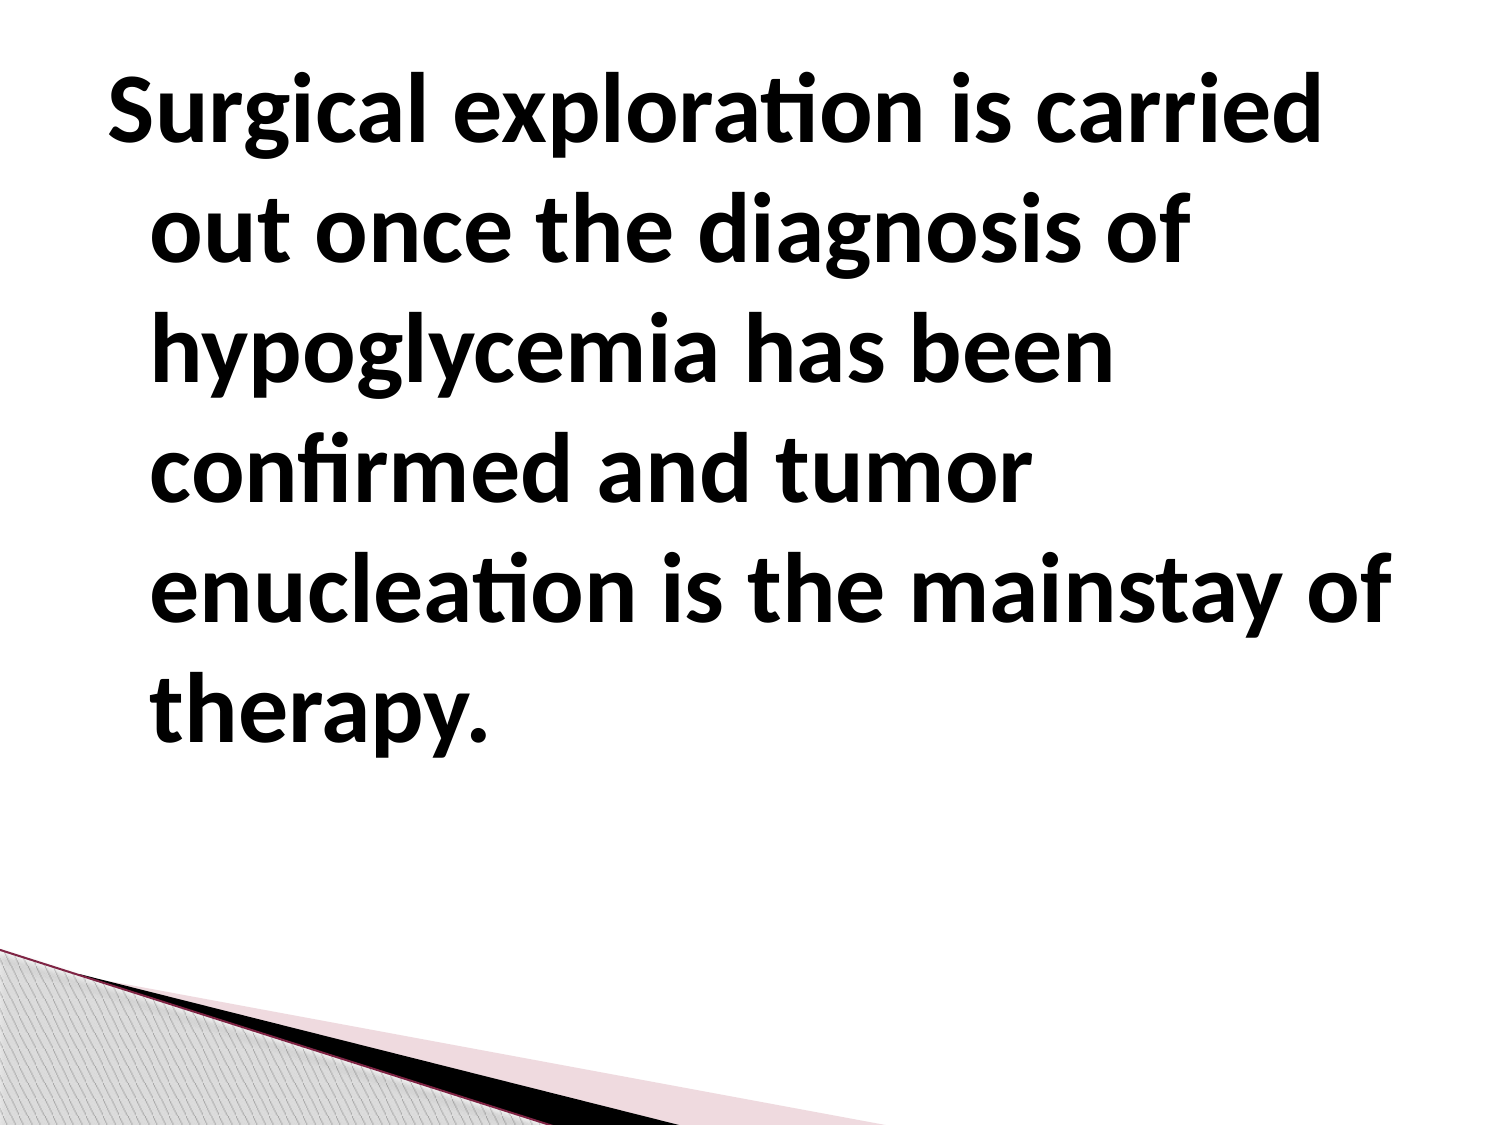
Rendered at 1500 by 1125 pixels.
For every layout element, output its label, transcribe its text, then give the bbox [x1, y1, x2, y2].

list Surgical exploration is carried out once the diagnosis of hypoglycemia has been confirmed and tumor enucleation is the mainstay of therapy. [74, 34, 1426, 986]
